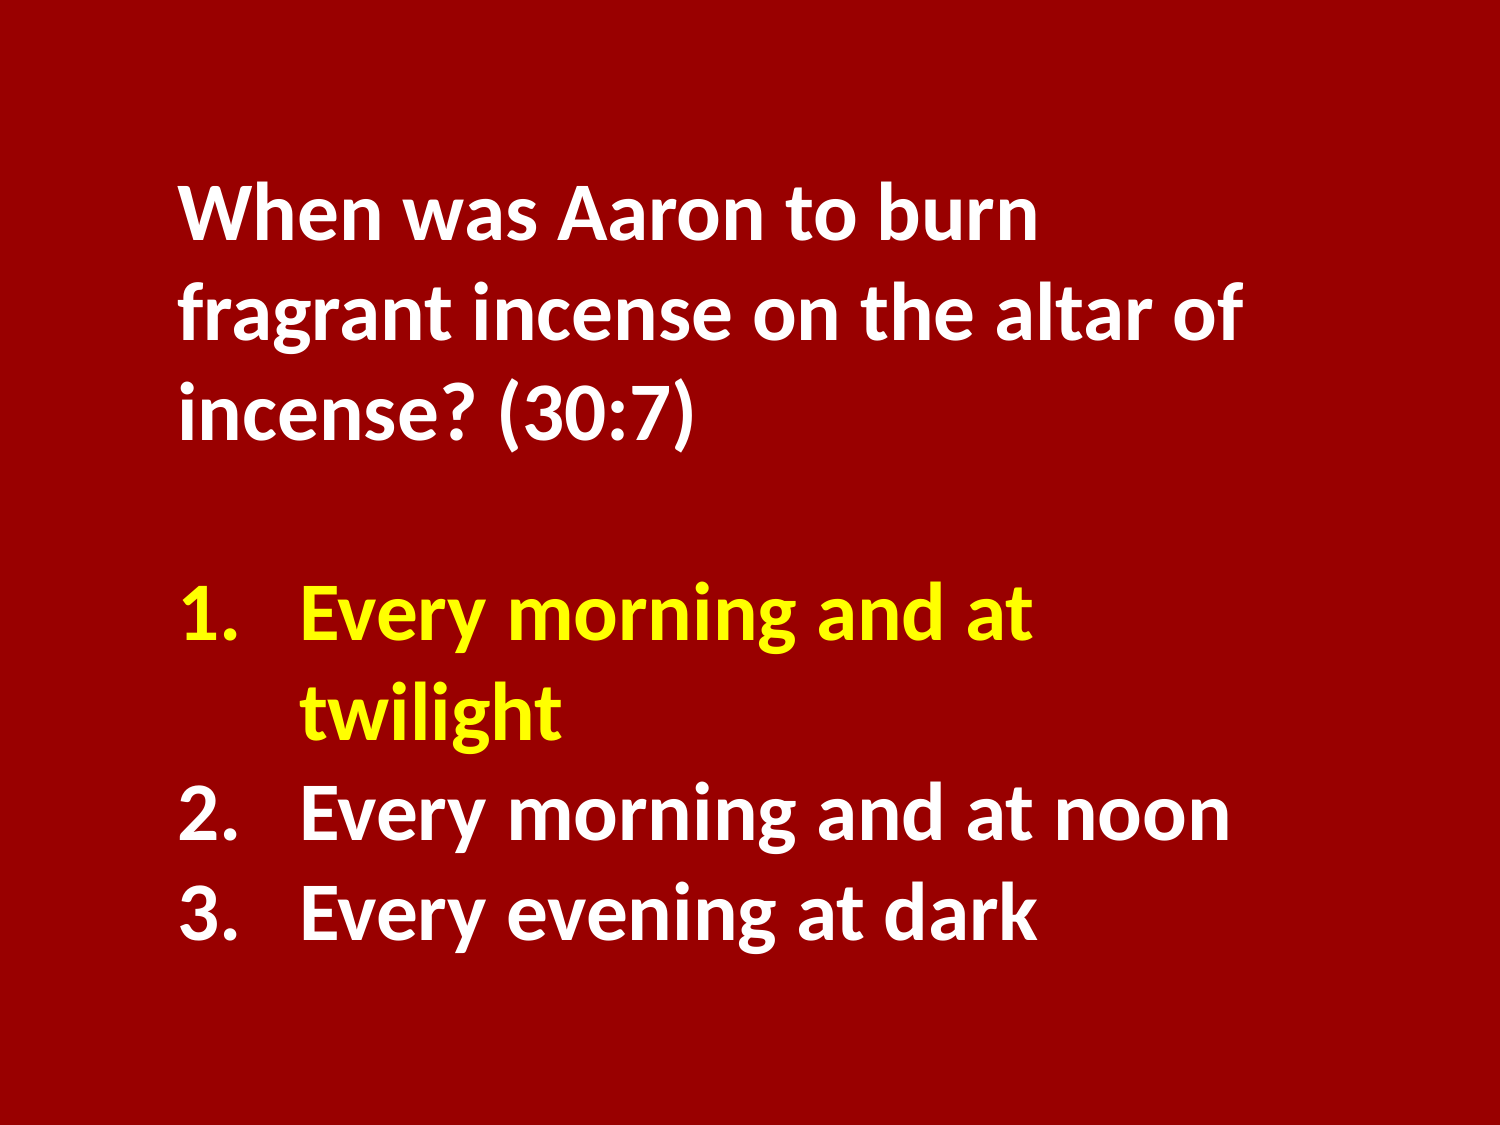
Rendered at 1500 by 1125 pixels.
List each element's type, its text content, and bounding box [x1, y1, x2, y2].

text_box When was Aaron to burn fragrant incense on the altar of incense? (30:7) Every morning and at twilight Every morning and at noon Every evening at dark [162, 149, 1288, 965]
